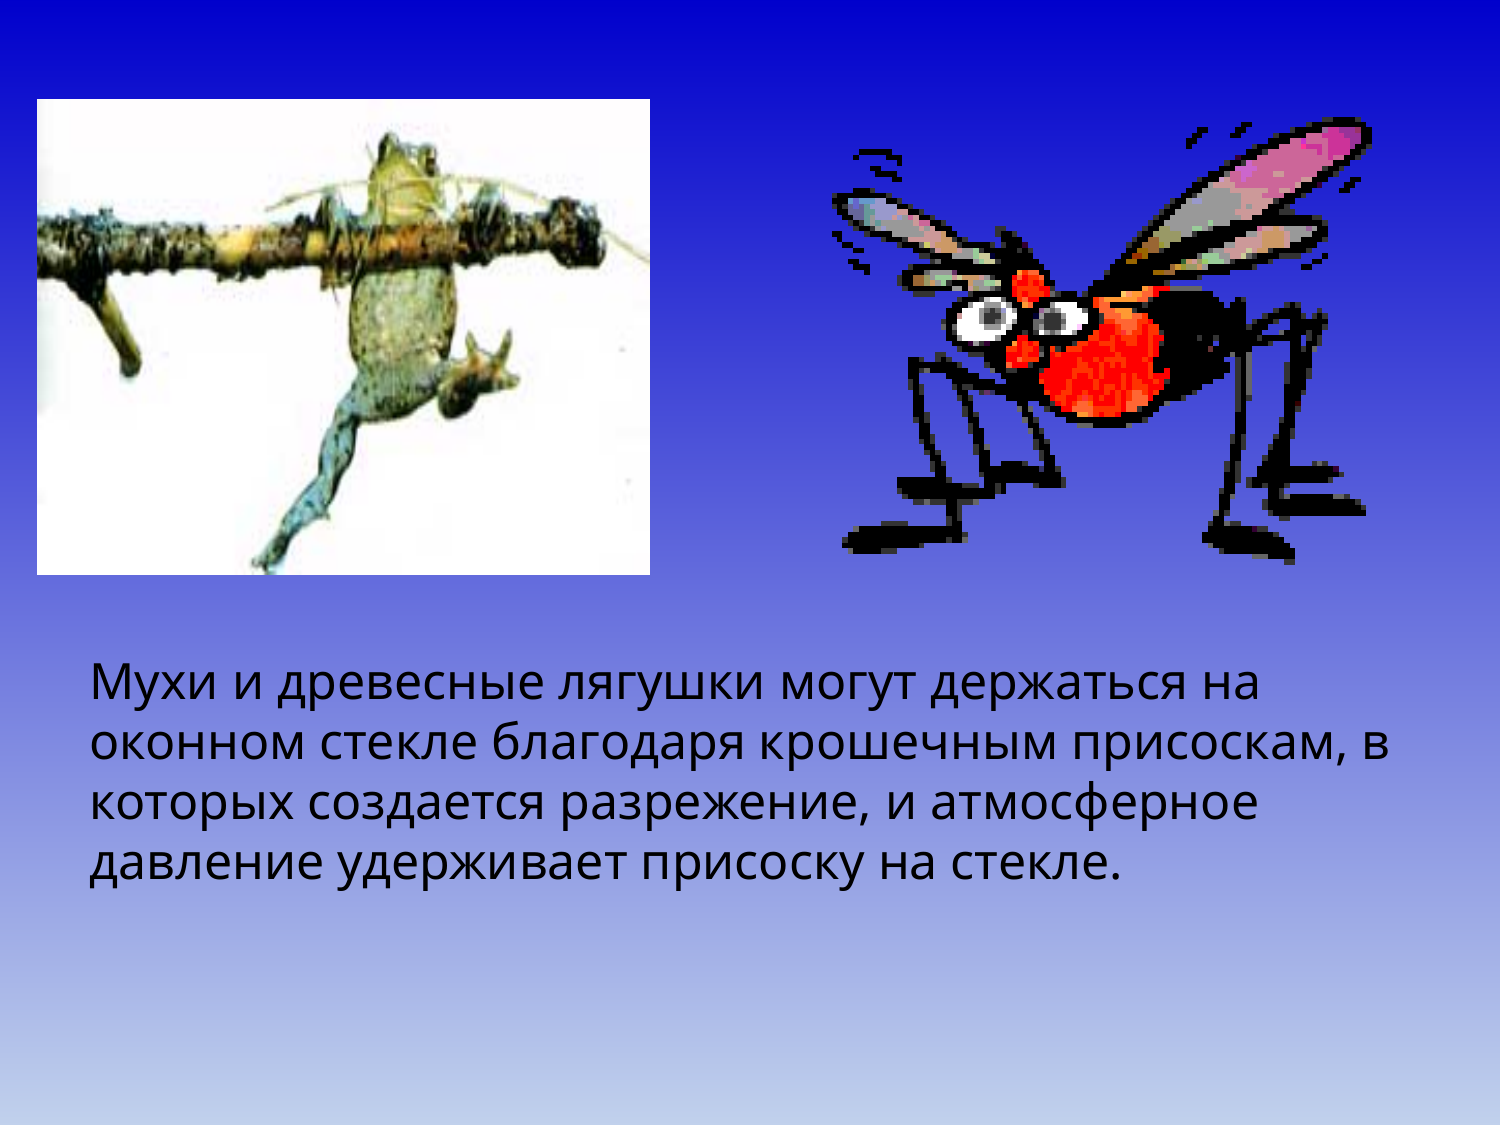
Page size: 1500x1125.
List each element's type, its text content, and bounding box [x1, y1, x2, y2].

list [37, 99, 651, 576]
picture [831, 116, 1372, 598]
text_box Мухи и древесные лягушки могут держаться на оконном стекле благодаря крошечным присоскам, в которых создается разрежение, и атмосферное давление удерживает присоску на стекле. [75, 642, 1450, 898]
